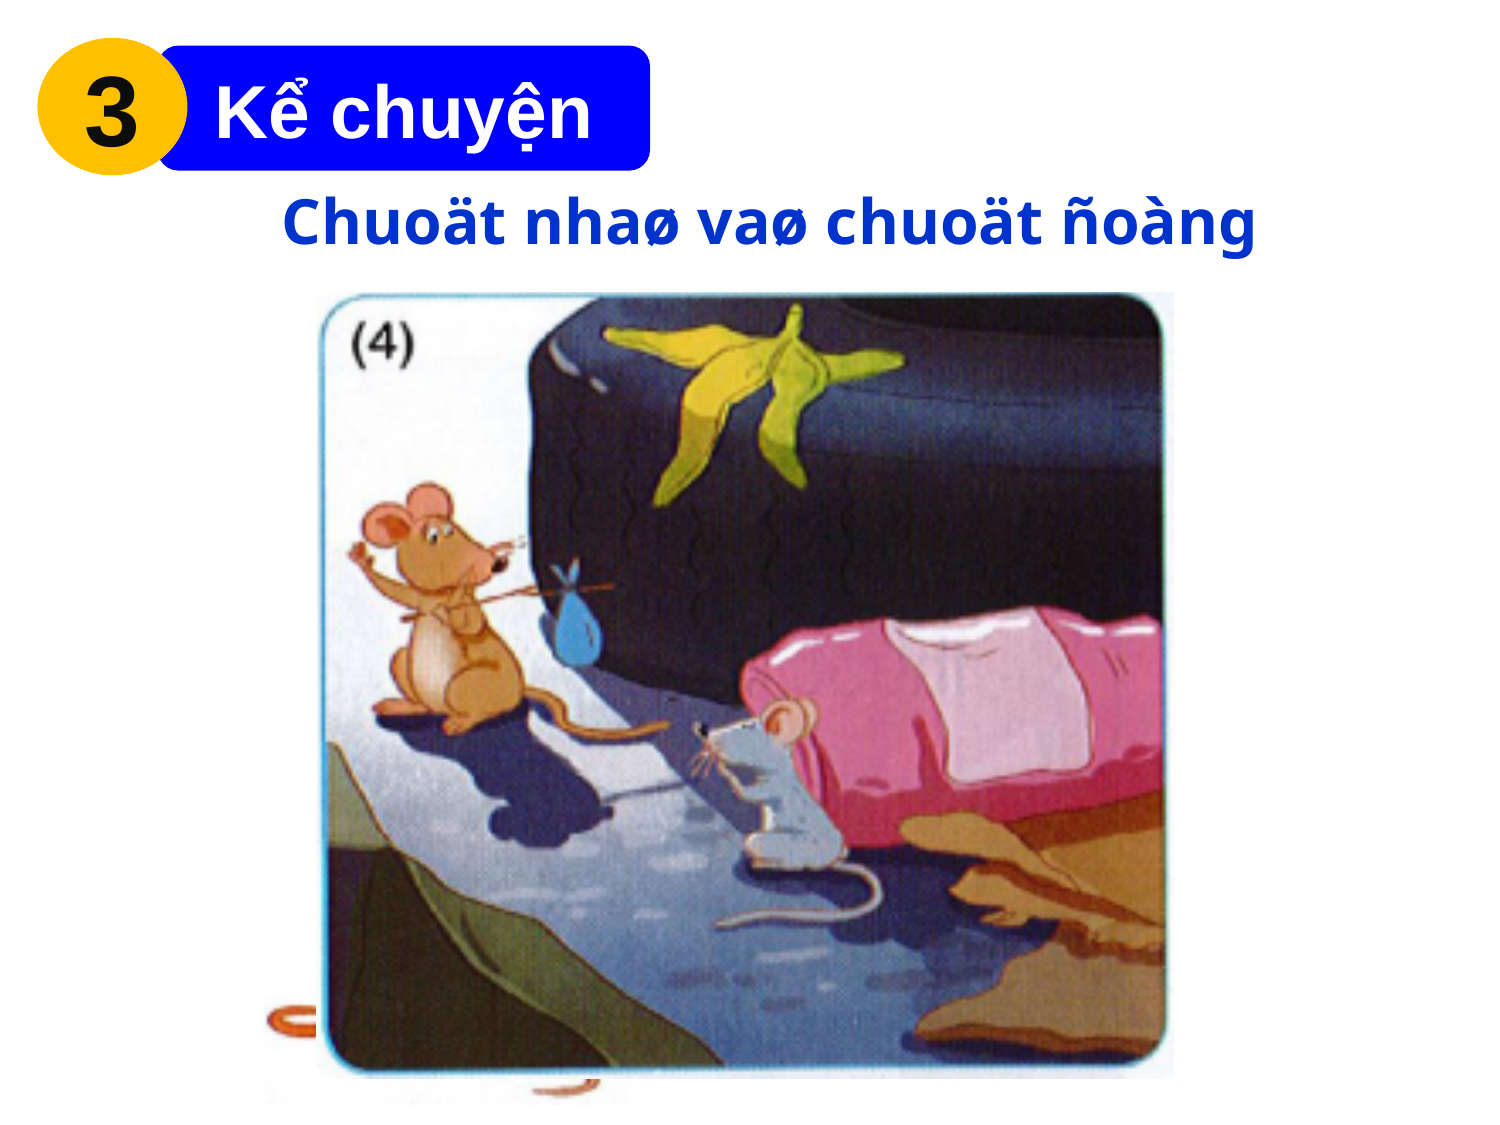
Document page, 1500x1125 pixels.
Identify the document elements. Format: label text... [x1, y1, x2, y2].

picture [249, 292, 1174, 1109]
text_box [37, 37, 651, 176]
text_box Chuoät nhaø vaø chuoät ñoàng [212, 174, 1328, 265]
